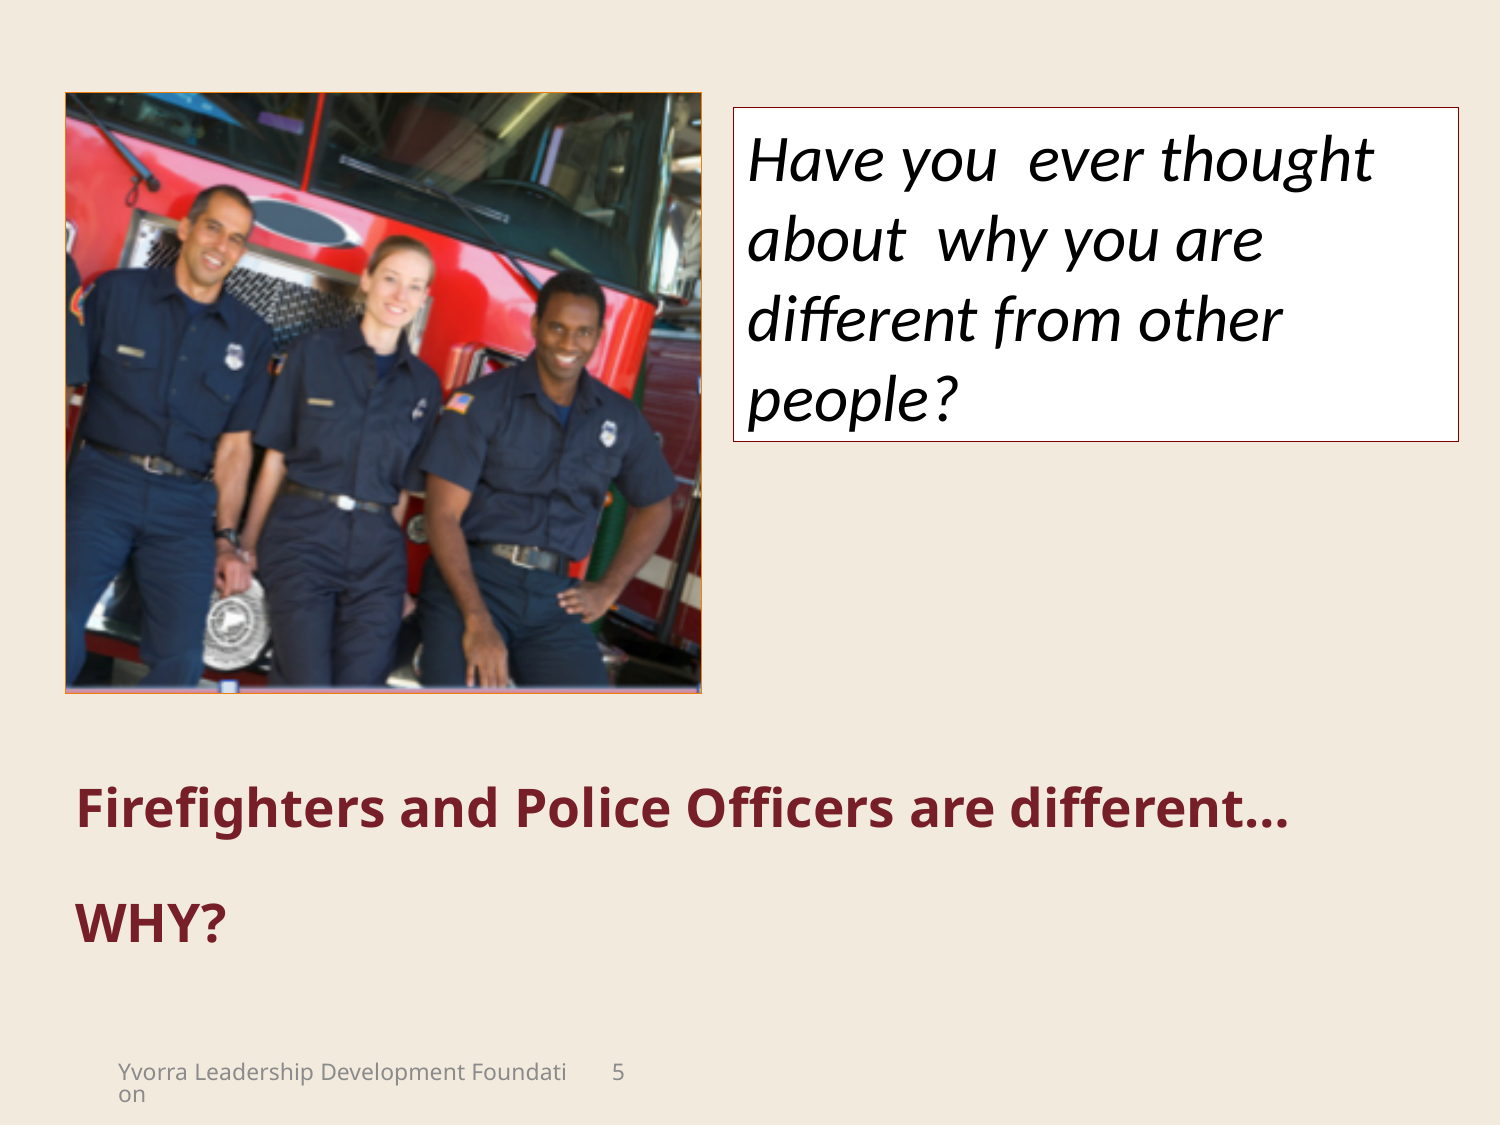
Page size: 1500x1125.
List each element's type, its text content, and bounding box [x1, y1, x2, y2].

slide_number 5 [582, 1042, 641, 1103]
title Firefighters and Police Officers are different… WHY? [60, 758, 1355, 977]
picture [65, 92, 702, 694]
text_box Have you ever thought about why you are different from other people? [733, 107, 1459, 442]
footer Yvorra Leadership Development Foundation [103, 1042, 582, 1103]
